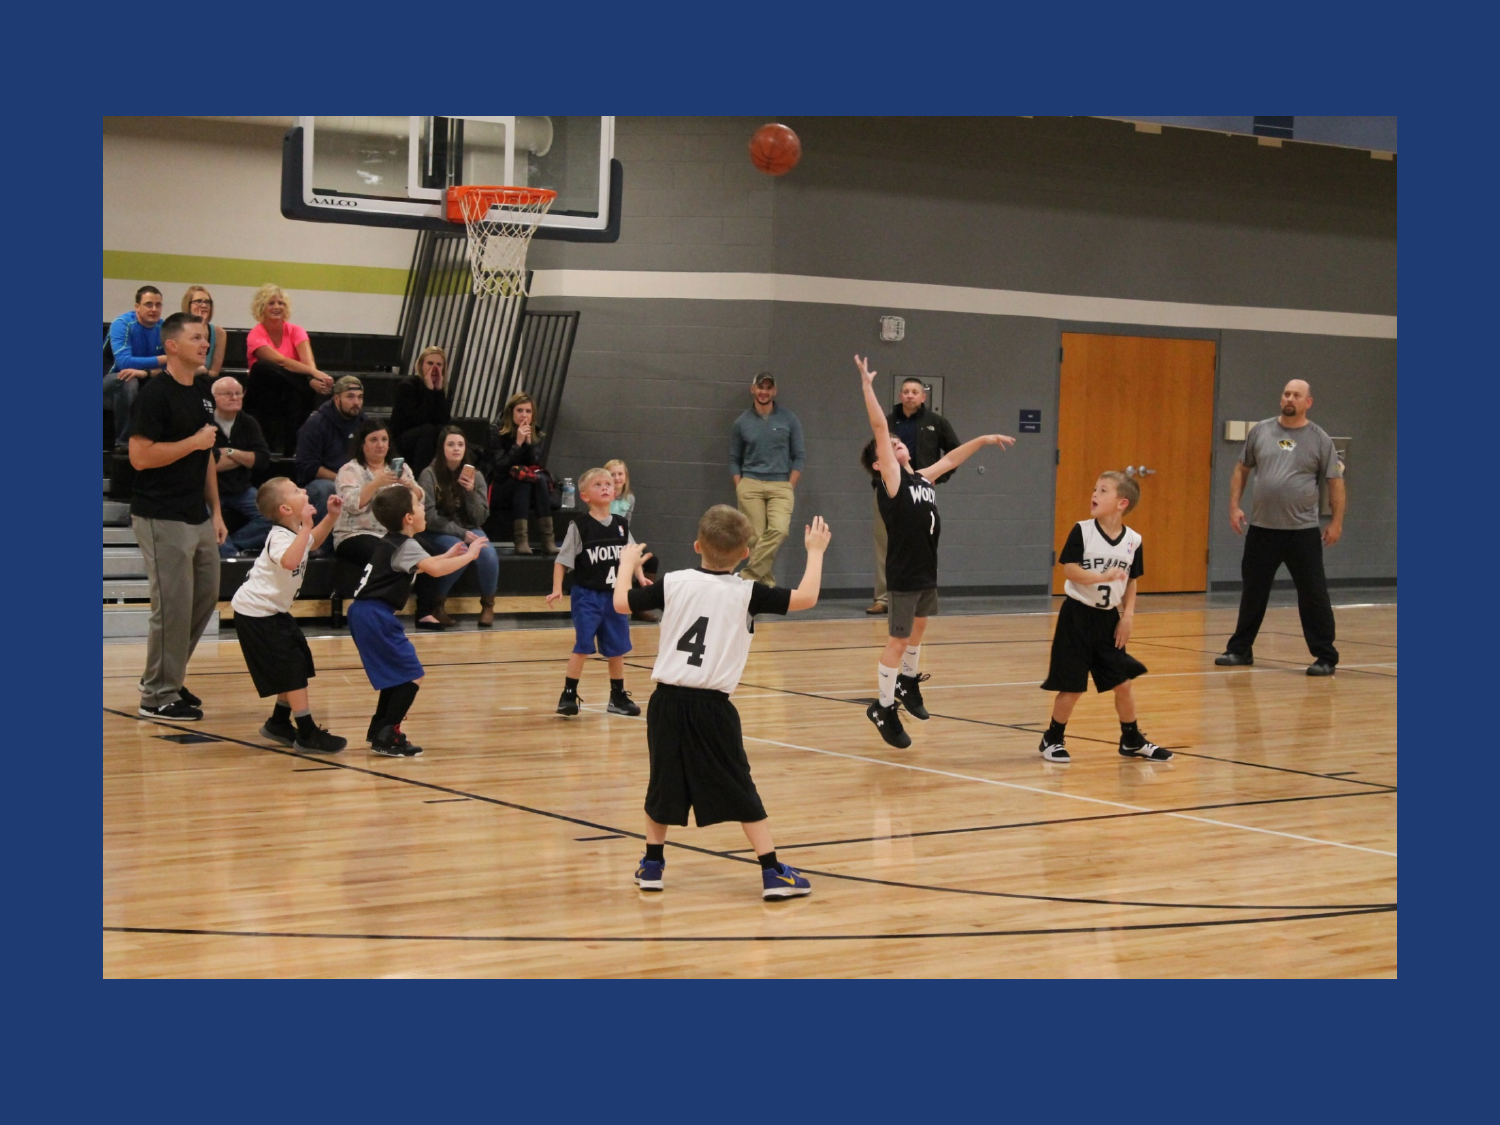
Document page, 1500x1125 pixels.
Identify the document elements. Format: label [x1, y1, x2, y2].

picture [102, 116, 1398, 979]
